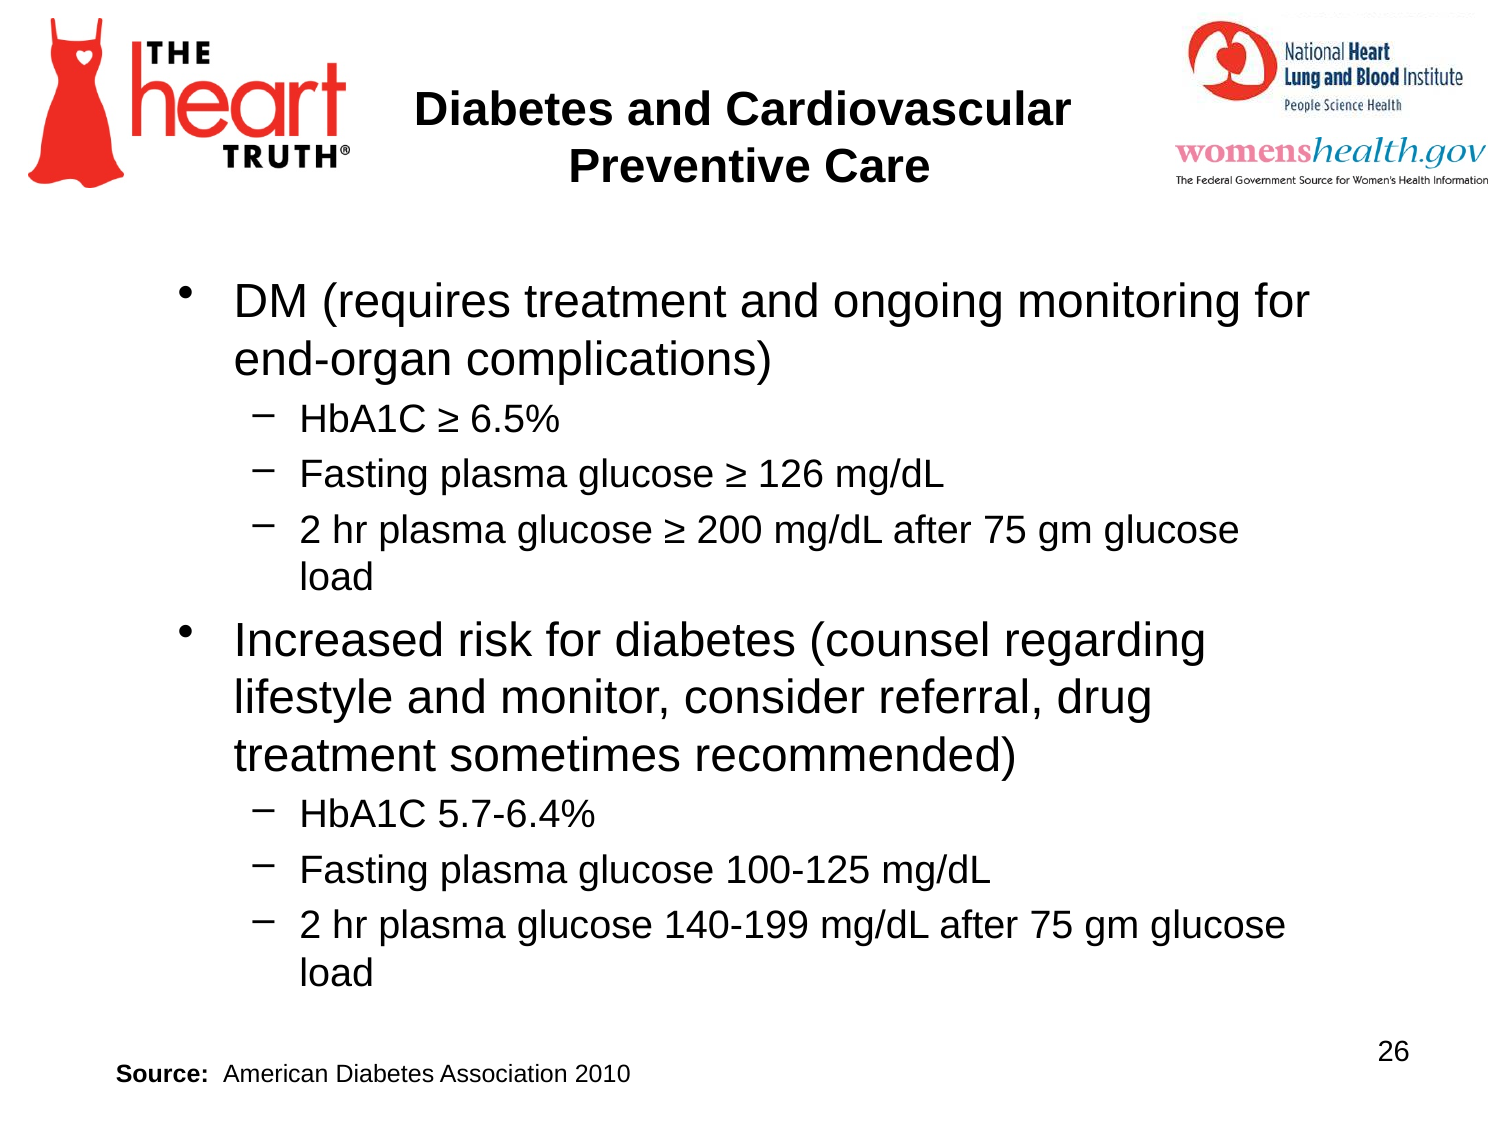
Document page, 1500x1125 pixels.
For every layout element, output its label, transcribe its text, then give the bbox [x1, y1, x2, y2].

text_box Source: American Diabetes Association 2010 [101, 1050, 647, 1095]
list DM (requires treatment and ongoing monitoring for end-organ complications) HbA1C ≥ 6.5% Fasting plasma glucose ≥ 126 mg/dL 2 hr plasma glucose ≥ 200 mg/dL after 75 gm glucose load Increased risk for diabetes (counsel regarding lifestyle and monitor, consider referral, drug treatment sometimes recommended) HbA1C 5.7-6.4% Fasting plasma glucose 100-125 mg/dL 2 hr plasma glucose 140-199 mg/dL after 75 gm glucose load [162, 262, 1338, 1006]
picture [28, 18, 350, 188]
slide_number 26 [1074, 1024, 1426, 1103]
title Diabetes and Cardiovascular Preventive Care [381, 37, 1119, 200]
picture [1175, 12, 1475, 126]
picture [1175, 137, 1488, 184]
